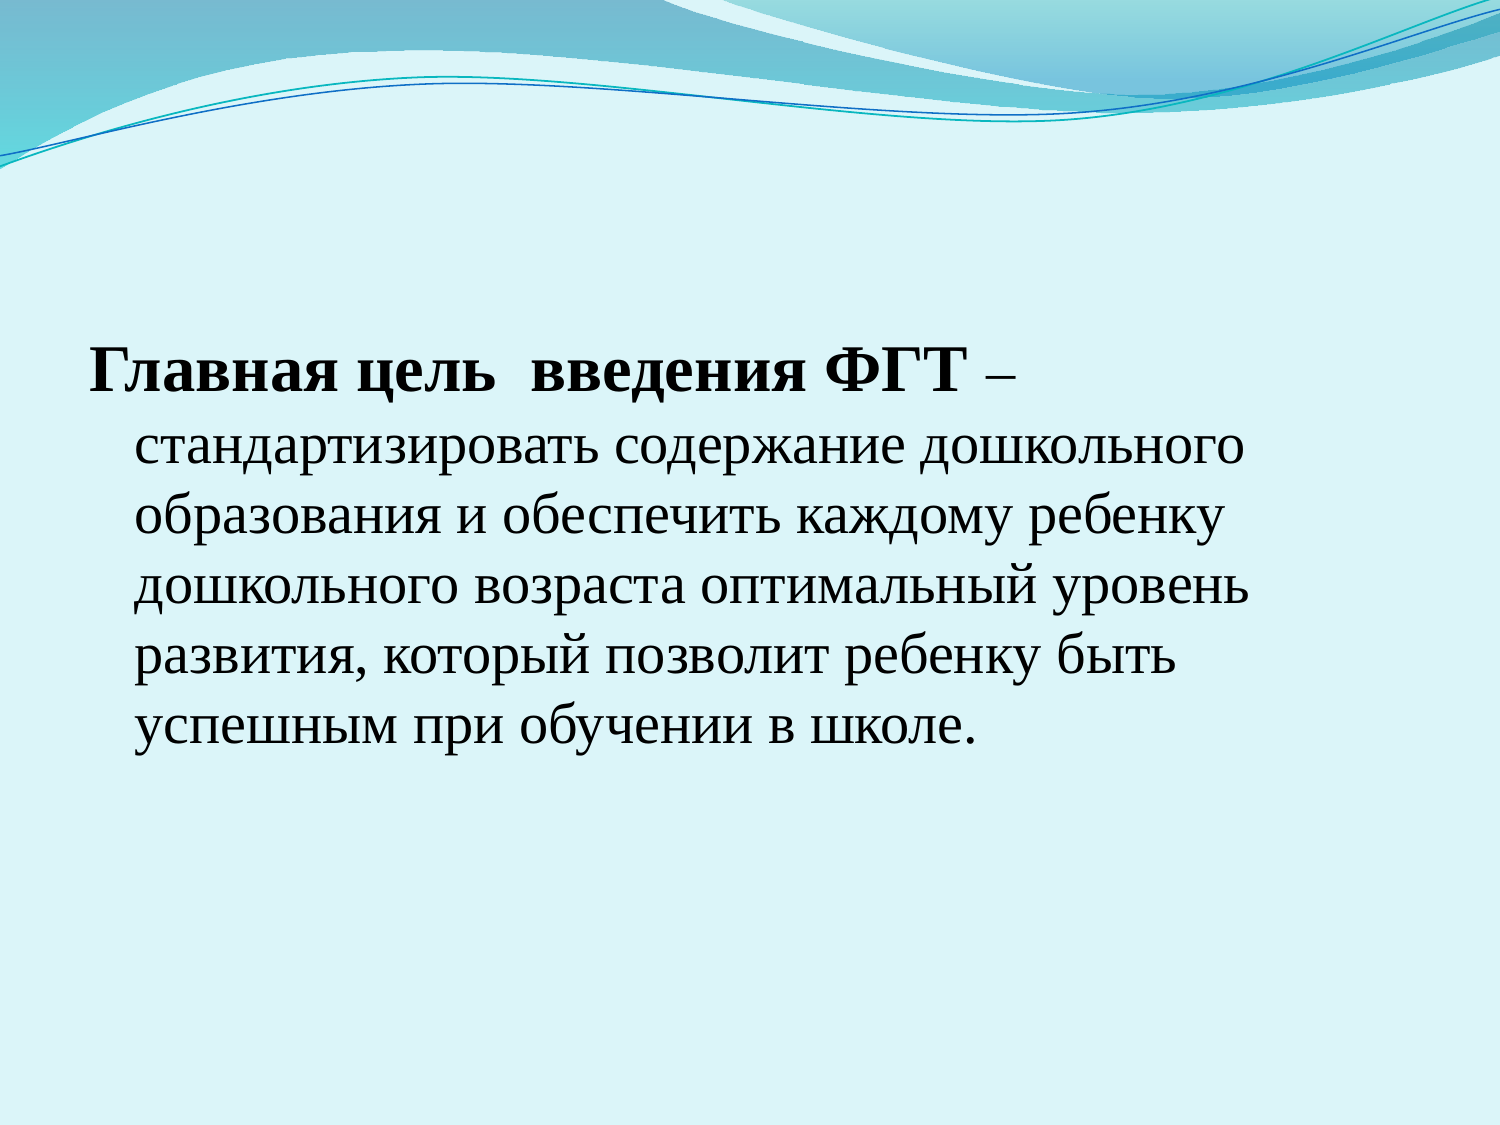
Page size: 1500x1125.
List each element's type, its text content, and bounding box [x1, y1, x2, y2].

list Главная цель введения ФГТ – стандартизировать содержание дошкольного образования и обеспечить каждому ребенку дошкольного возраста оптимальный уровень развития, который позволит ребенку быть успешным при обучении в школе. [75, 317, 1425, 1038]
